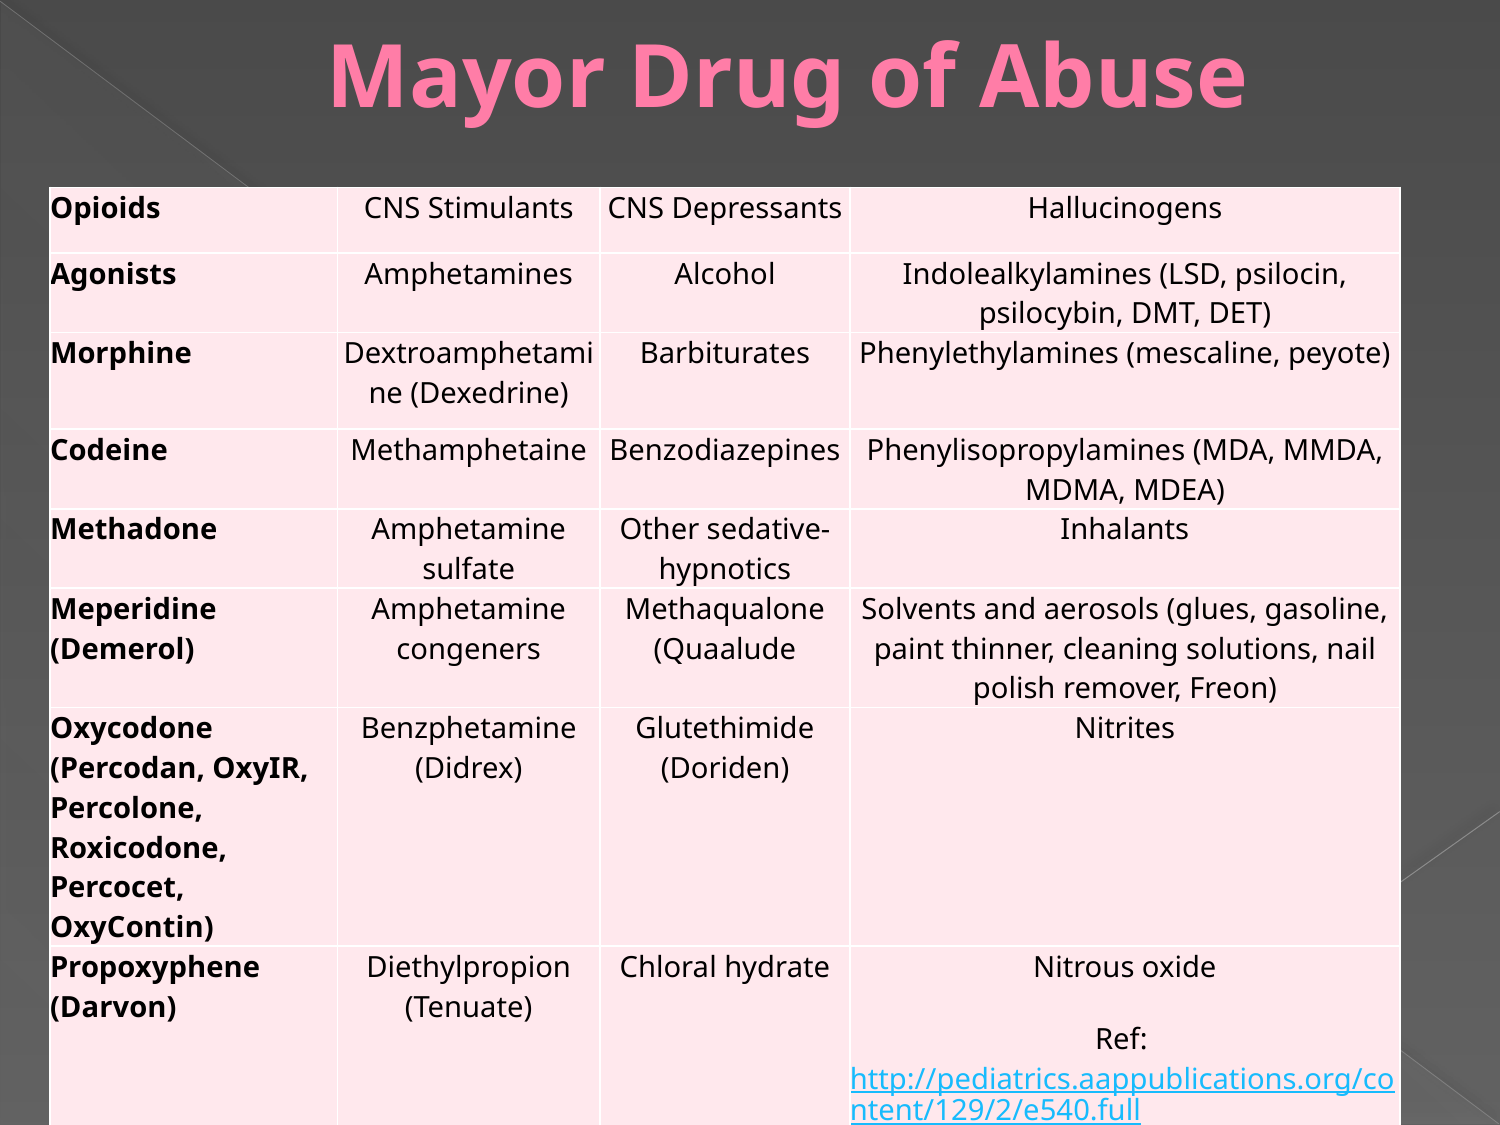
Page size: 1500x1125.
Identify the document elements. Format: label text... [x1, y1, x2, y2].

table_cell Alcohol [601, 254, 849, 332]
text_box [75, 573, 106, 662]
table_cell Methadone [51, 510, 74, 587]
table_cell Methamphetaine [338, 430, 599, 508]
table_cell Meperidine (Demerol) [51, 589, 337, 707]
table_cell Oxycodone (Percodan, OxyIR, Percolone, Roxicodone, Percocet, OxyContin) [51, 708, 337, 945]
table_cell Methadone [106, 510, 337, 587]
table_cell Amphetamines [338, 254, 599, 332]
table_cell Methaqualone (Quaalude [601, 589, 849, 707]
table_cell Dextroamphetamine (Dexedrine) [338, 333, 599, 428]
table_header CNS Depressants [601, 188, 849, 252]
table_cell Inhalants [851, 510, 1399, 587]
table_cell Phenylethylamines (mescaline, peyote) [851, 333, 1399, 428]
table_cell Glutethimide (Doriden) [601, 708, 849, 945]
table_cell Diethylpropion (Tenuate) [338, 947, 599, 1125]
table_cell Nitrous oxide Ref: http://pediatrics.aappublications.org/content/129/2/e540.full [851, 947, 1399, 1125]
table_cell Benzodiazepines [601, 430, 849, 508]
table_cell Propoxyphene (Darvon) [51, 947, 337, 1125]
table_cell Amphetamine congeners [338, 589, 599, 707]
table_cell Other sedative-hypnotics [601, 510, 849, 587]
table_cell Codeine [51, 430, 337, 508]
table_cell Benzphetamine (Didrex) [338, 708, 599, 945]
table_cell Solvents and aerosols (glues, gasoline, paint thinner, cleaning solutions, nail polish remover, Freon) [851, 589, 1399, 707]
table_cell Amphetamine sulfate [338, 510, 599, 587]
table_cell Barbiturates [601, 333, 849, 428]
table_cell Indolealkylamines (LSD, psilocin, psilocybin, DMT, DET) [851, 254, 1399, 332]
table_cell Phenylisopropylamines (MDA, MMDA, MDMA, MDEA) [851, 430, 1399, 508]
table_header Opioids [51, 188, 337, 252]
table_cell Morphine [51, 333, 337, 428]
title Mayor Drug of Abuse [72, 0, 1423, 145]
table_header CNS Stimulants [338, 188, 599, 252]
text_box [74, 488, 106, 594]
table_cell Nitrites [851, 708, 1399, 945]
table_header Hallucinogens [851, 188, 1399, 252]
table_cell Agonists [51, 254, 337, 332]
table_cell Chloral hydrate [601, 947, 849, 1125]
